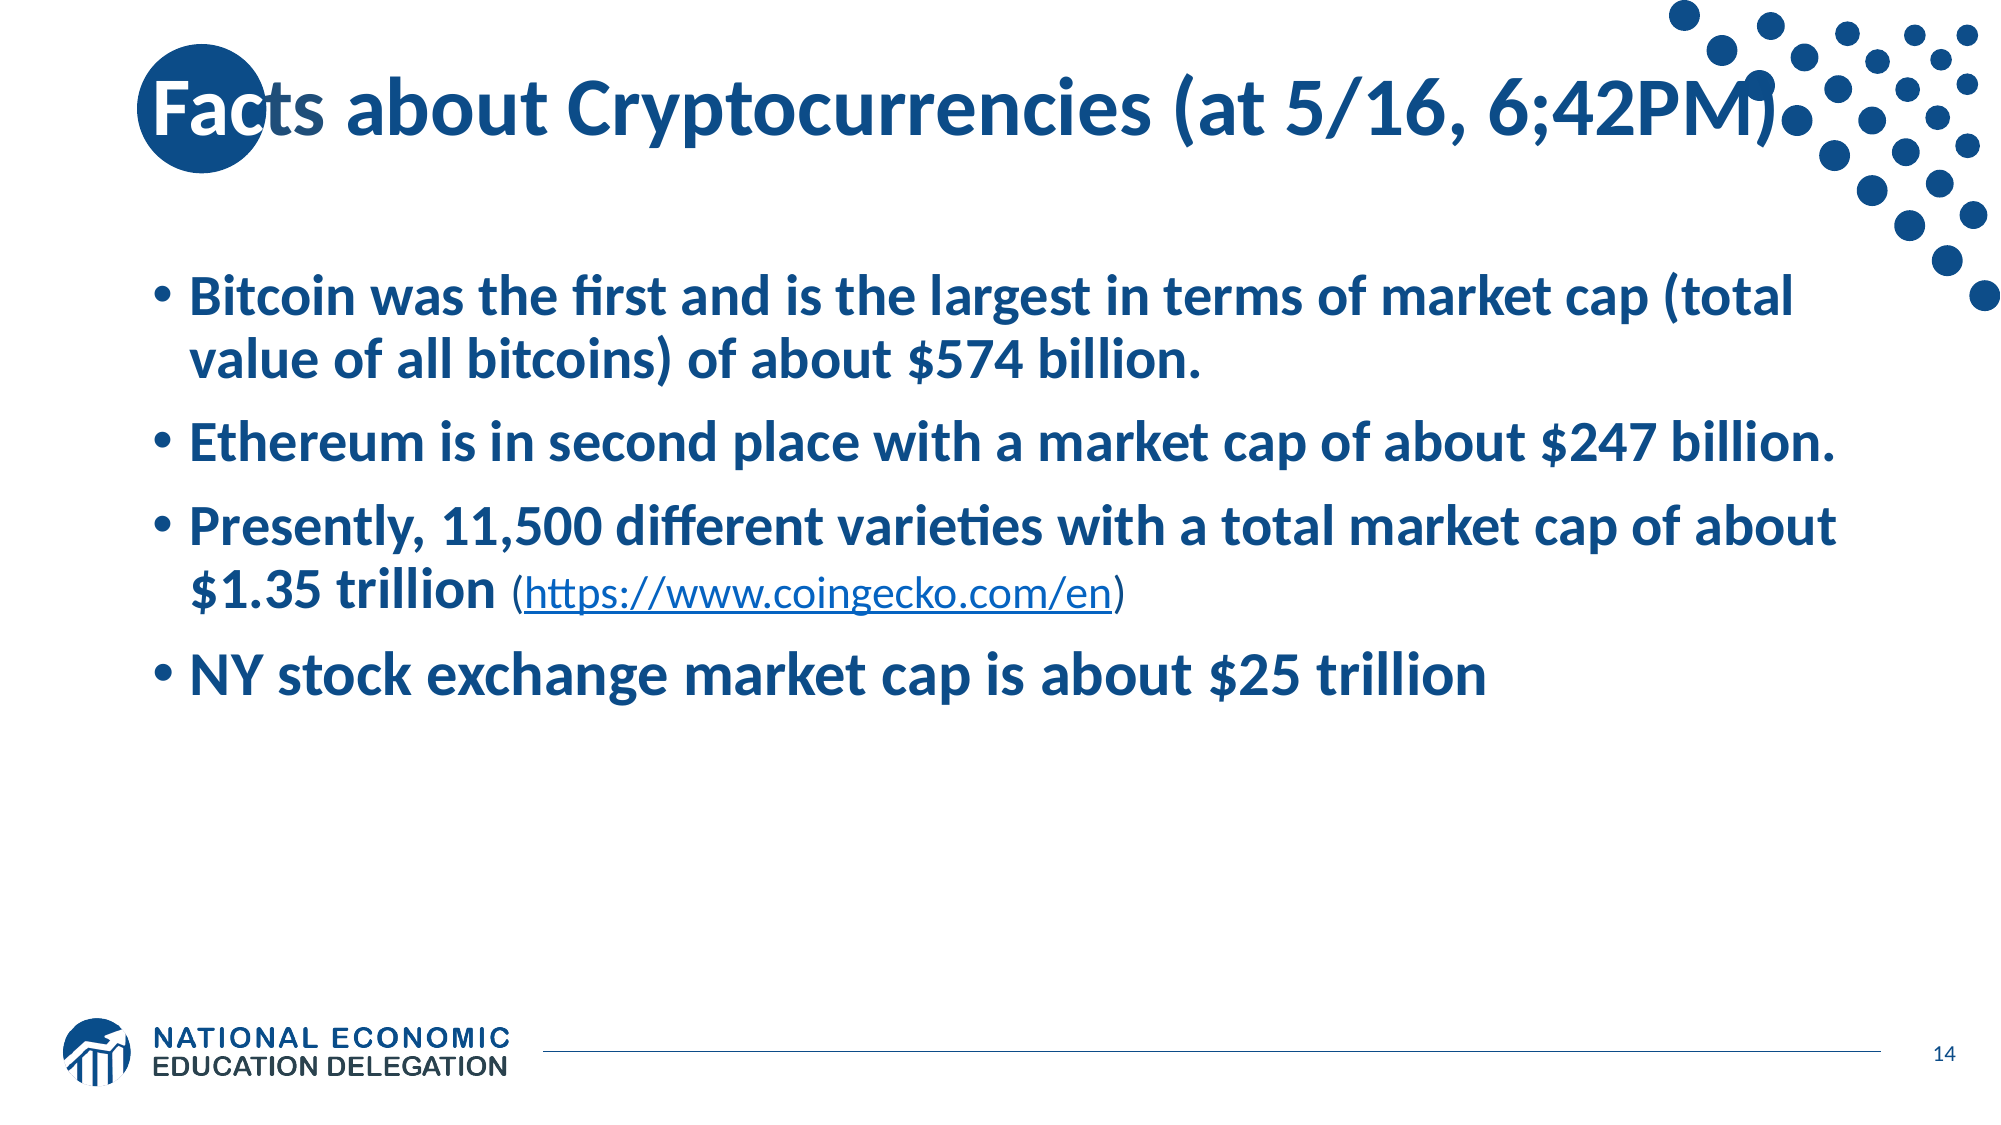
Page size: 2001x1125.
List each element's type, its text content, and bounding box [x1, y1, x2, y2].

title Facts about Cryptocurrencies (at 5/16, 6;42PM) [137, 0, 1863, 218]
picture [55, 1013, 520, 1091]
slide_number 14 [1521, 1022, 1972, 1082]
list Bitcoin was the first and is the largest in terms of market cap (total value of all bitcoins) of about $574 billion. Ethereum is in second place with a market cap of about $247 billion. Presently, 11,500 different varieties with a total market cap of about $1.35 trillion (https://www.coingecko.com/en) NY stock exchange market cap is about $25 trillion [137, 257, 1863, 972]
